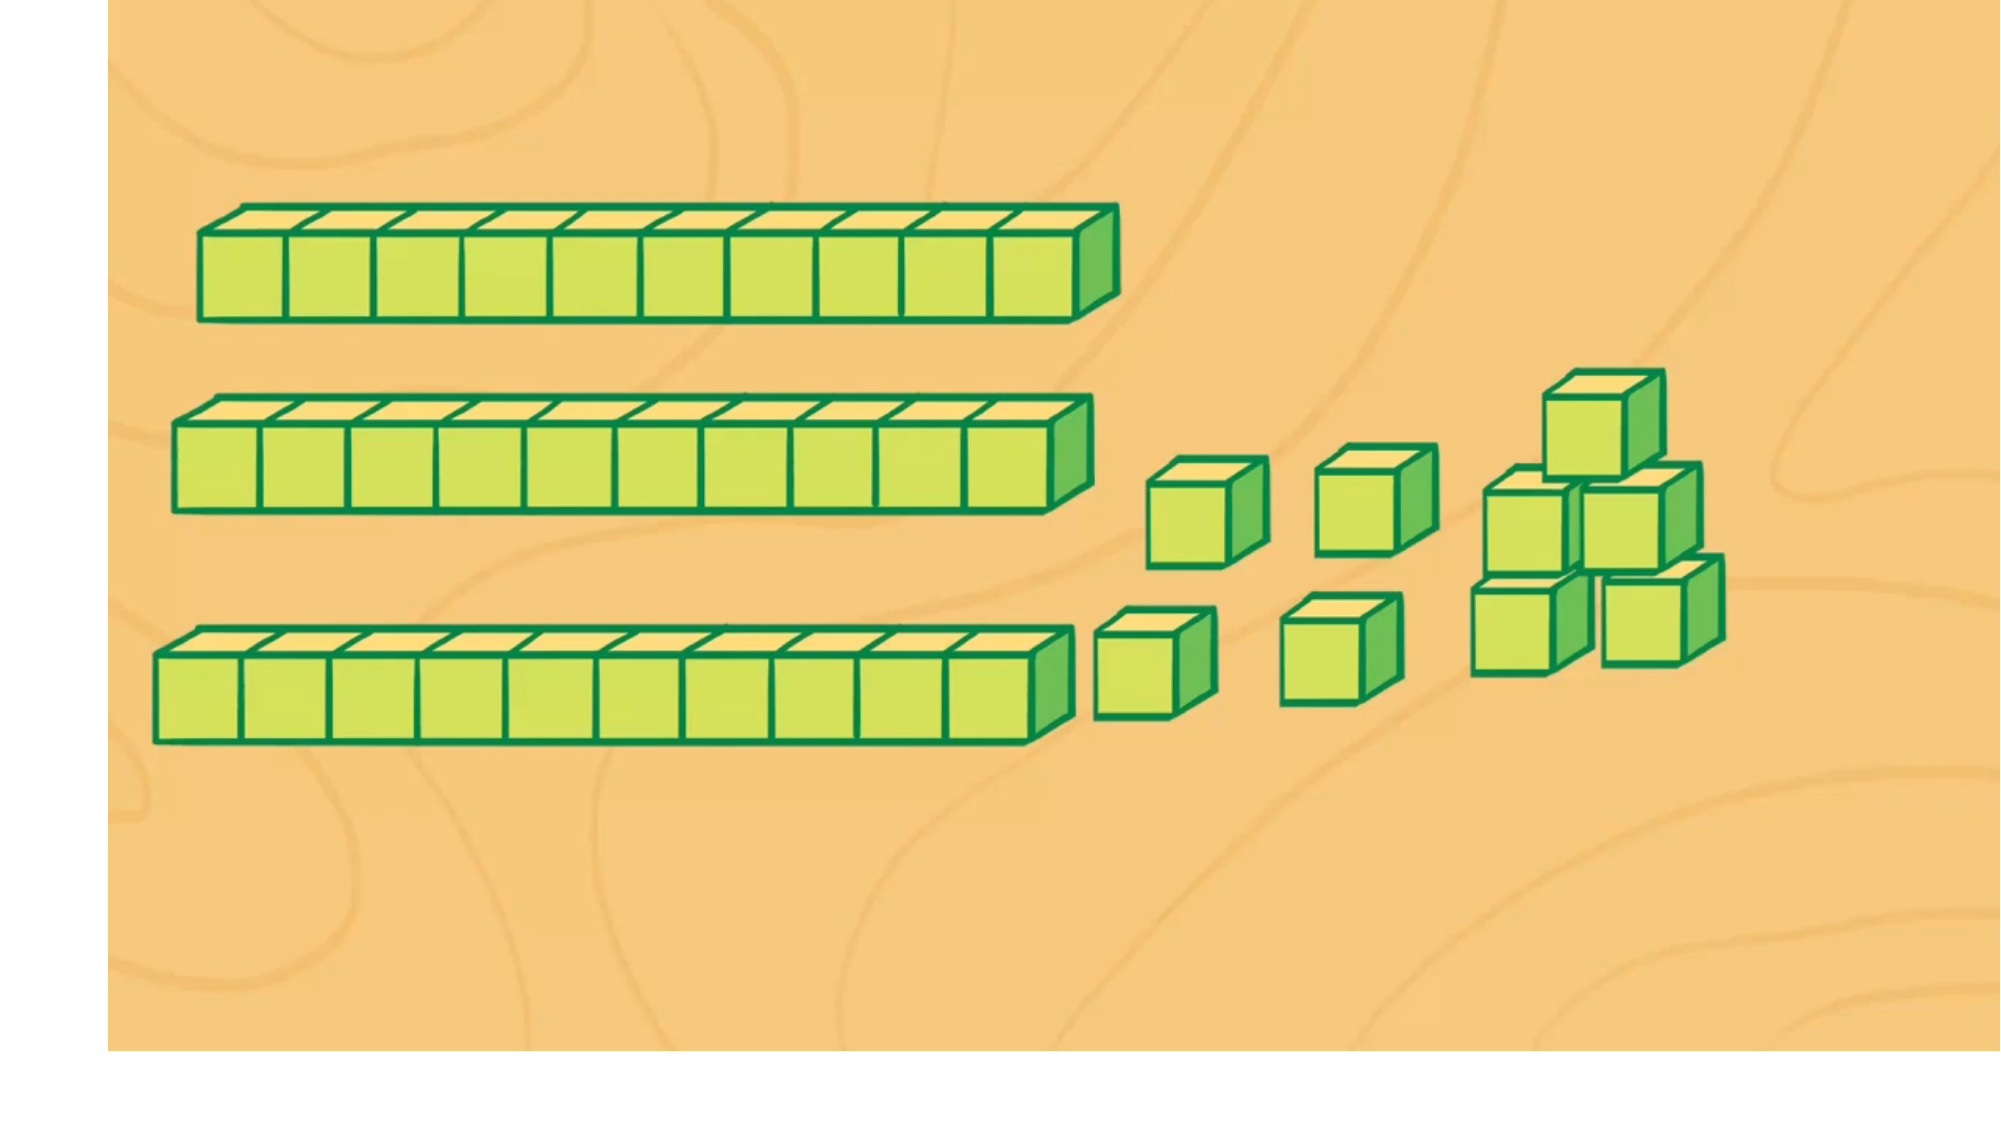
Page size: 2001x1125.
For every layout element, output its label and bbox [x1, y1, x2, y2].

text_box [107, 0, 2000, 1051]
